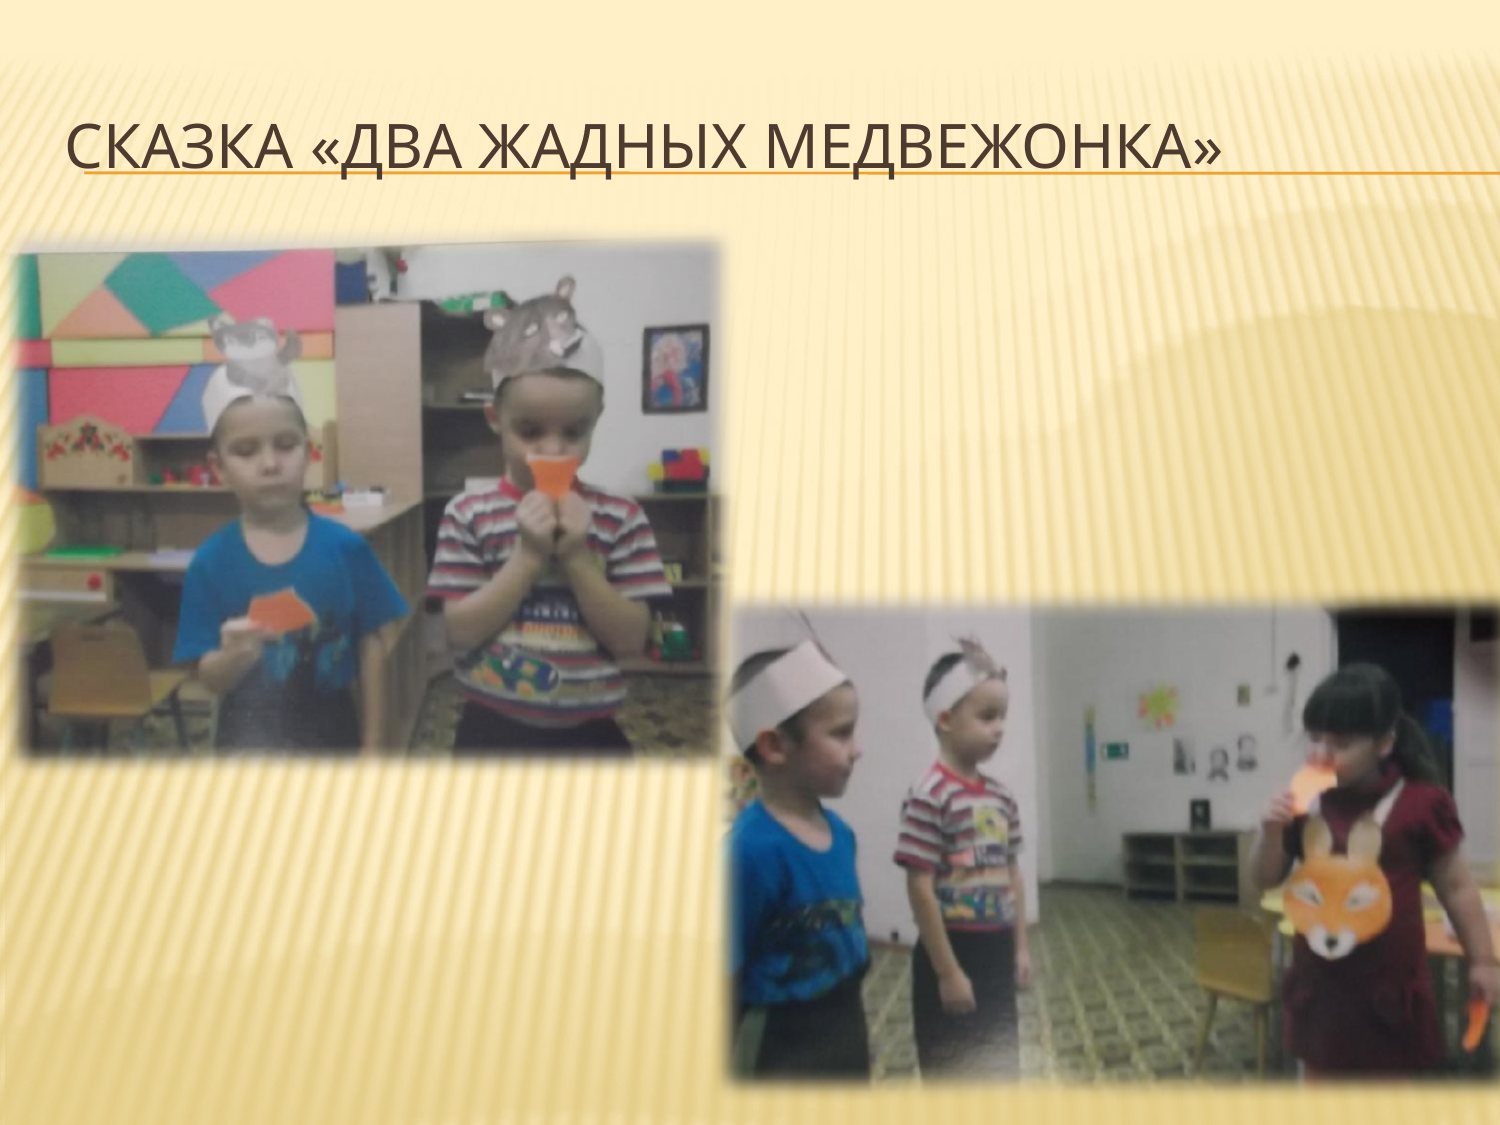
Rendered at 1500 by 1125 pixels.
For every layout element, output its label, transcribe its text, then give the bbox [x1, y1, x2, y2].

title Сказка «Два жадных медвежонка» [50, 75, 1475, 213]
picture [0, 222, 1500, 1102]
